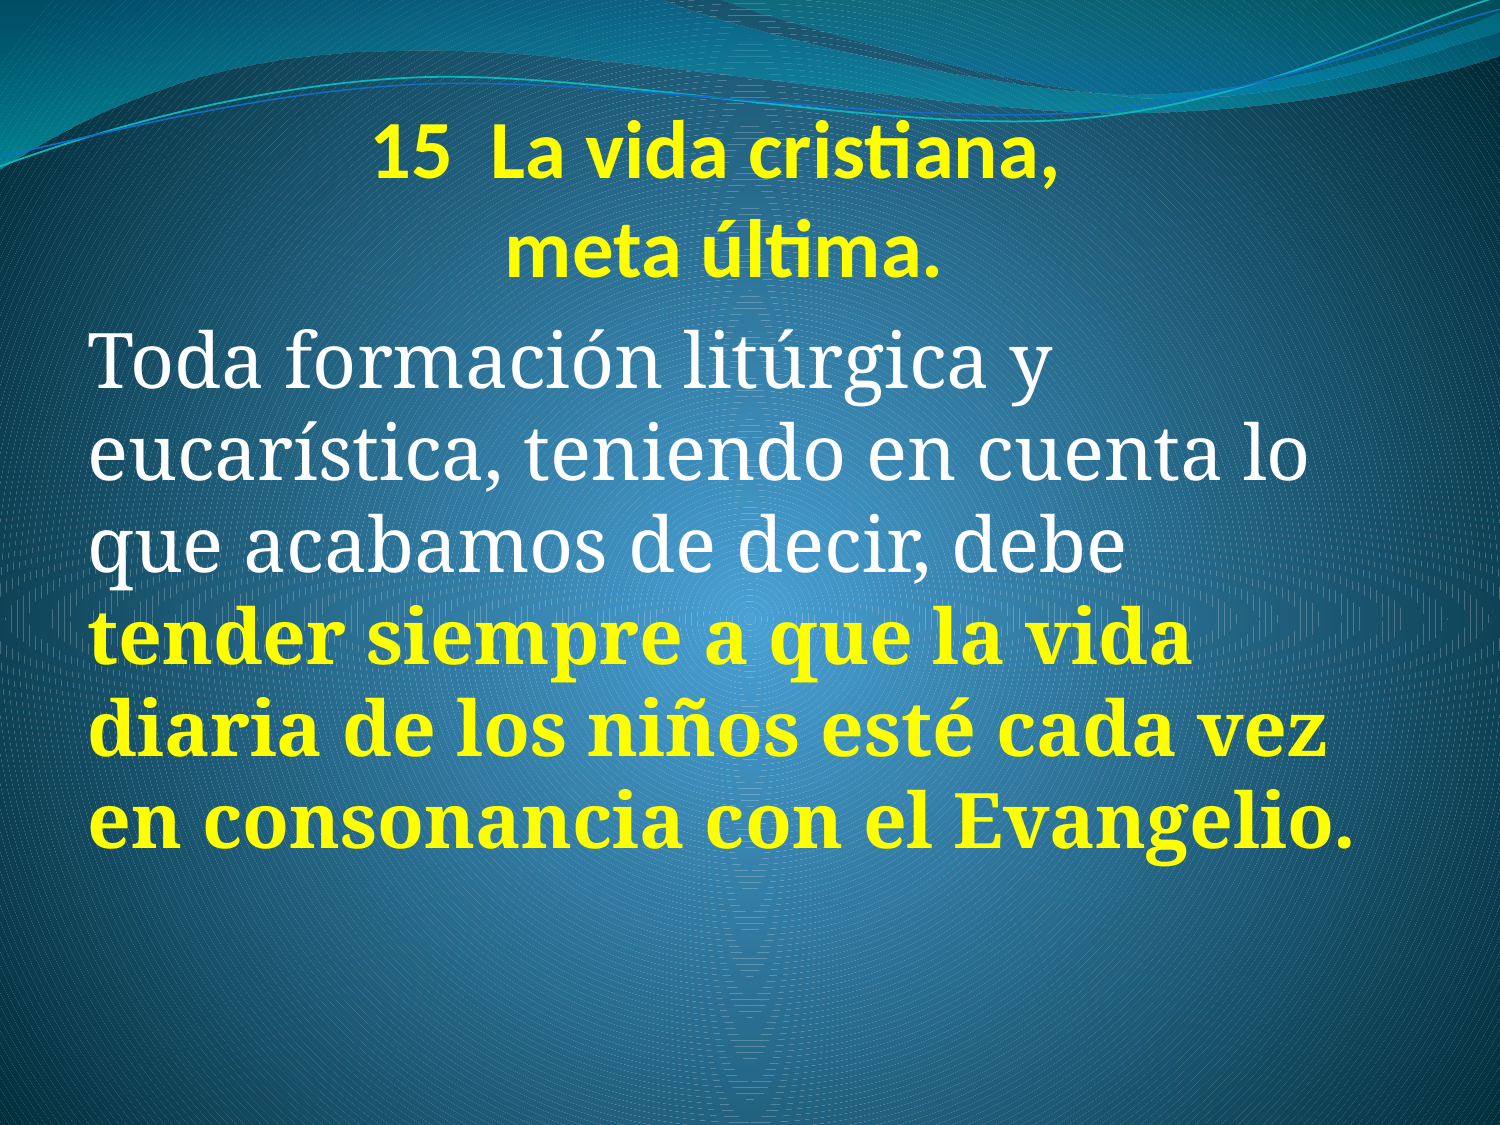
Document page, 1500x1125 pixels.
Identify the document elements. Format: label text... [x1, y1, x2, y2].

title 15 La vida cristiana, meta última. [82, 93, 1370, 394]
subtitle Toda formación litúrgica y eucarística, teniendo en cuenta lo que acabamos de decir, debe tender siempre a que la vida diaria de los niños esté cada vez en consonancia con el Evangelio. [87, 304, 1376, 961]
